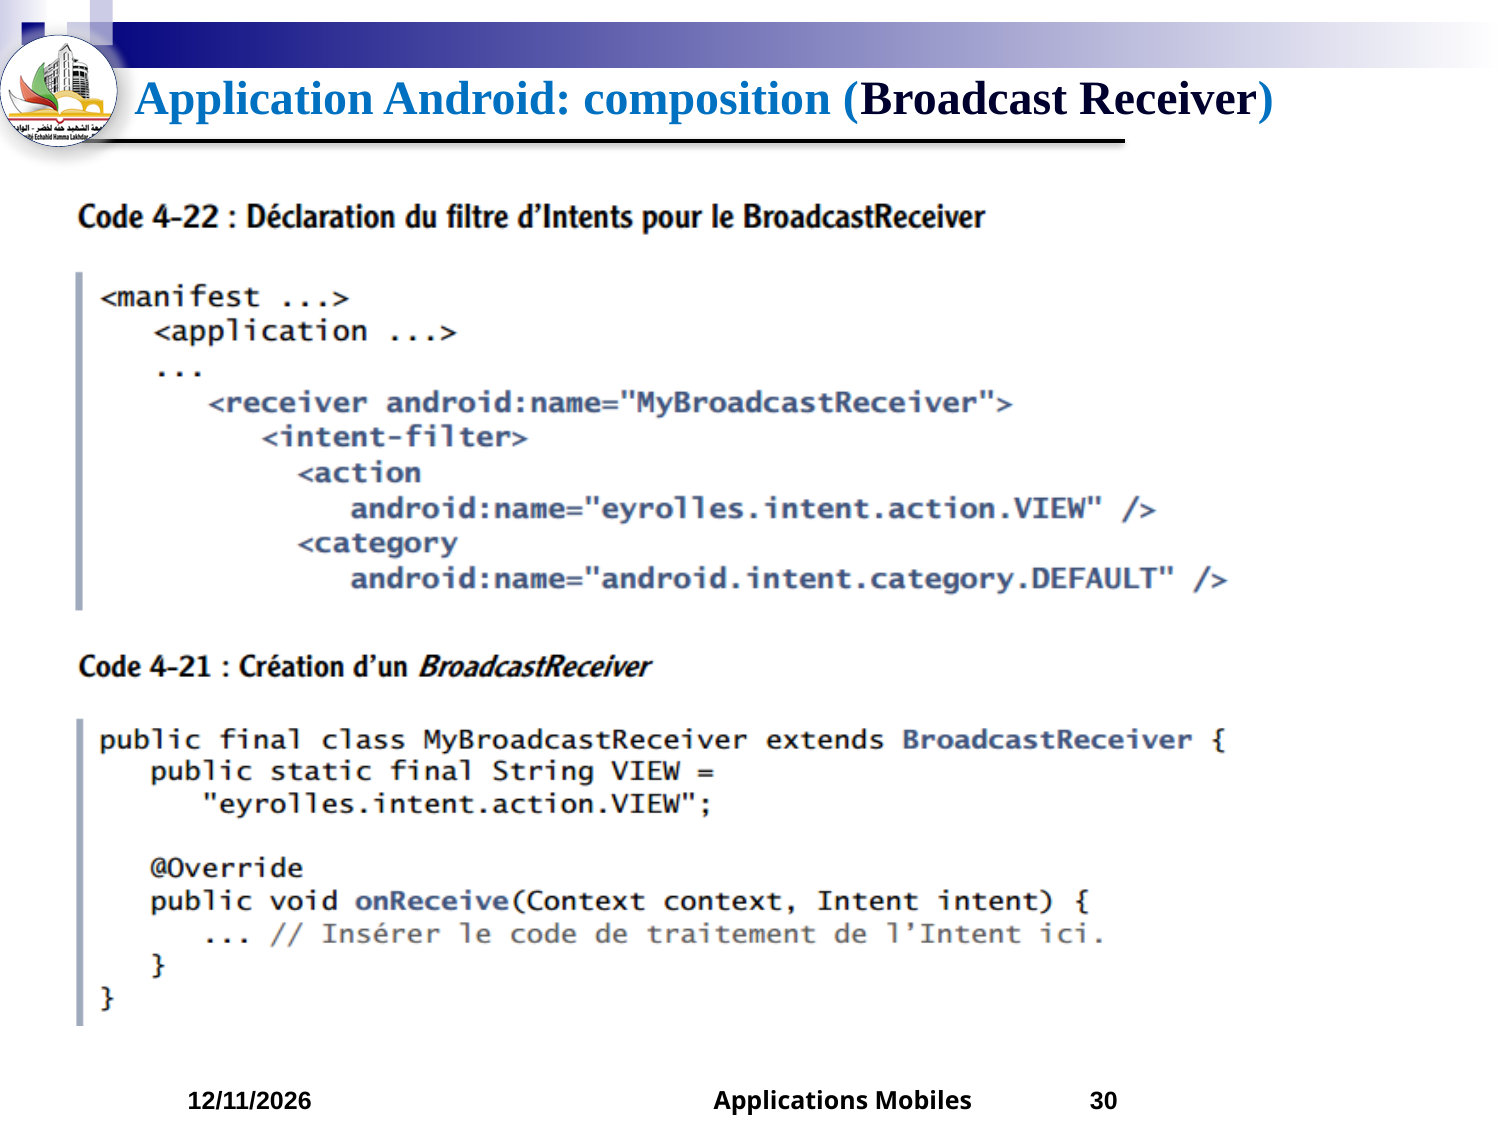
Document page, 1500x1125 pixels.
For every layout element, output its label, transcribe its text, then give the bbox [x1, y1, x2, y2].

title Application Android: composition (Broadcast Receiver) [119, 18, 1500, 172]
picture [0, 34, 118, 147]
picture [58, 187, 1348, 622]
picture [58, 644, 1290, 1026]
slide_number 30 [1074, 1043, 1426, 1123]
footer Applications Mobiles [512, 1043, 988, 1123]
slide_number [74, 1043, 426, 1123]
